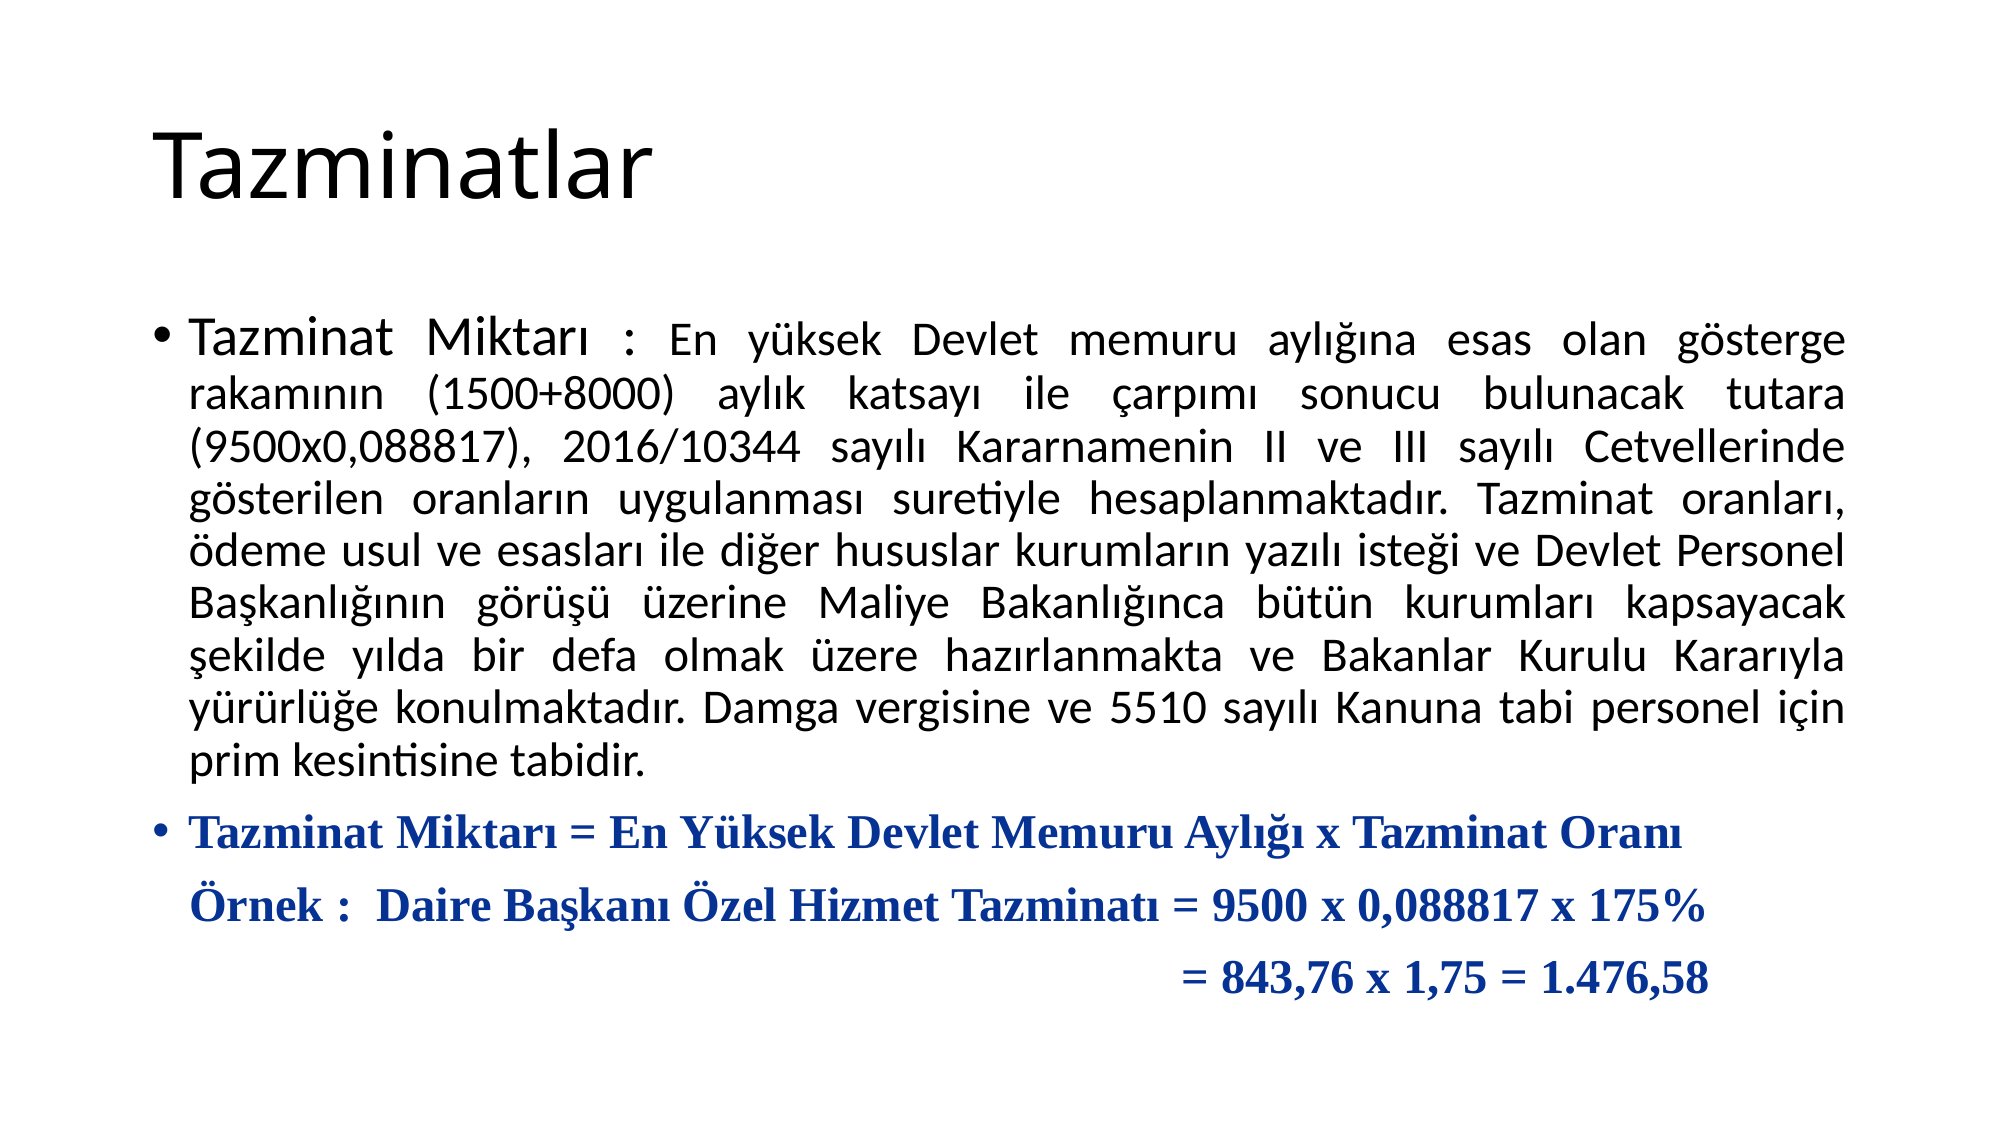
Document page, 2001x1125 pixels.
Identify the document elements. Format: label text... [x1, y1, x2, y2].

list Tazminat Miktarı : En yüksek Devlet memuru aylığına esas olan gösterge rakamının (1500+8000) aylık katsayı ile çarpımı sonucu bulunacak tutara (9500x0,088817), 2016/10344 sayılı Kararnamenin II ve III sayılı Cetvellerinde gösterilen oranların uygulanması suretiyle hesaplanmaktadır. Tazminat oranları, ödeme usul ve esasları ile diğer hususlar kurumların yazılı isteği ve Devlet Personel Başkanlığının görüşü üzerine Maliye Bakanlığınca bütün kurumları kapsayacak şekilde yılda bir defa olmak üzere hazırlanmakta ve Bakanlar Kurulu Kararıyla yürürlüğe konulmaktadır. Damga vergisine ve 5510 sayılı Kanuna tabi personel için prim kesintisine tabidir. Tazminat Miktarı = En Yüksek Devlet Memuru Aylığı x Tazminat Oranı Örnek : Daire Başkanı Özel Hizmet Tazminatı = 9500 x 0,088817 x 175% = 843,76 x 1,75 = 1.476,58 [137, 299, 1863, 1014]
title Tazminatlar [137, 59, 1863, 278]
